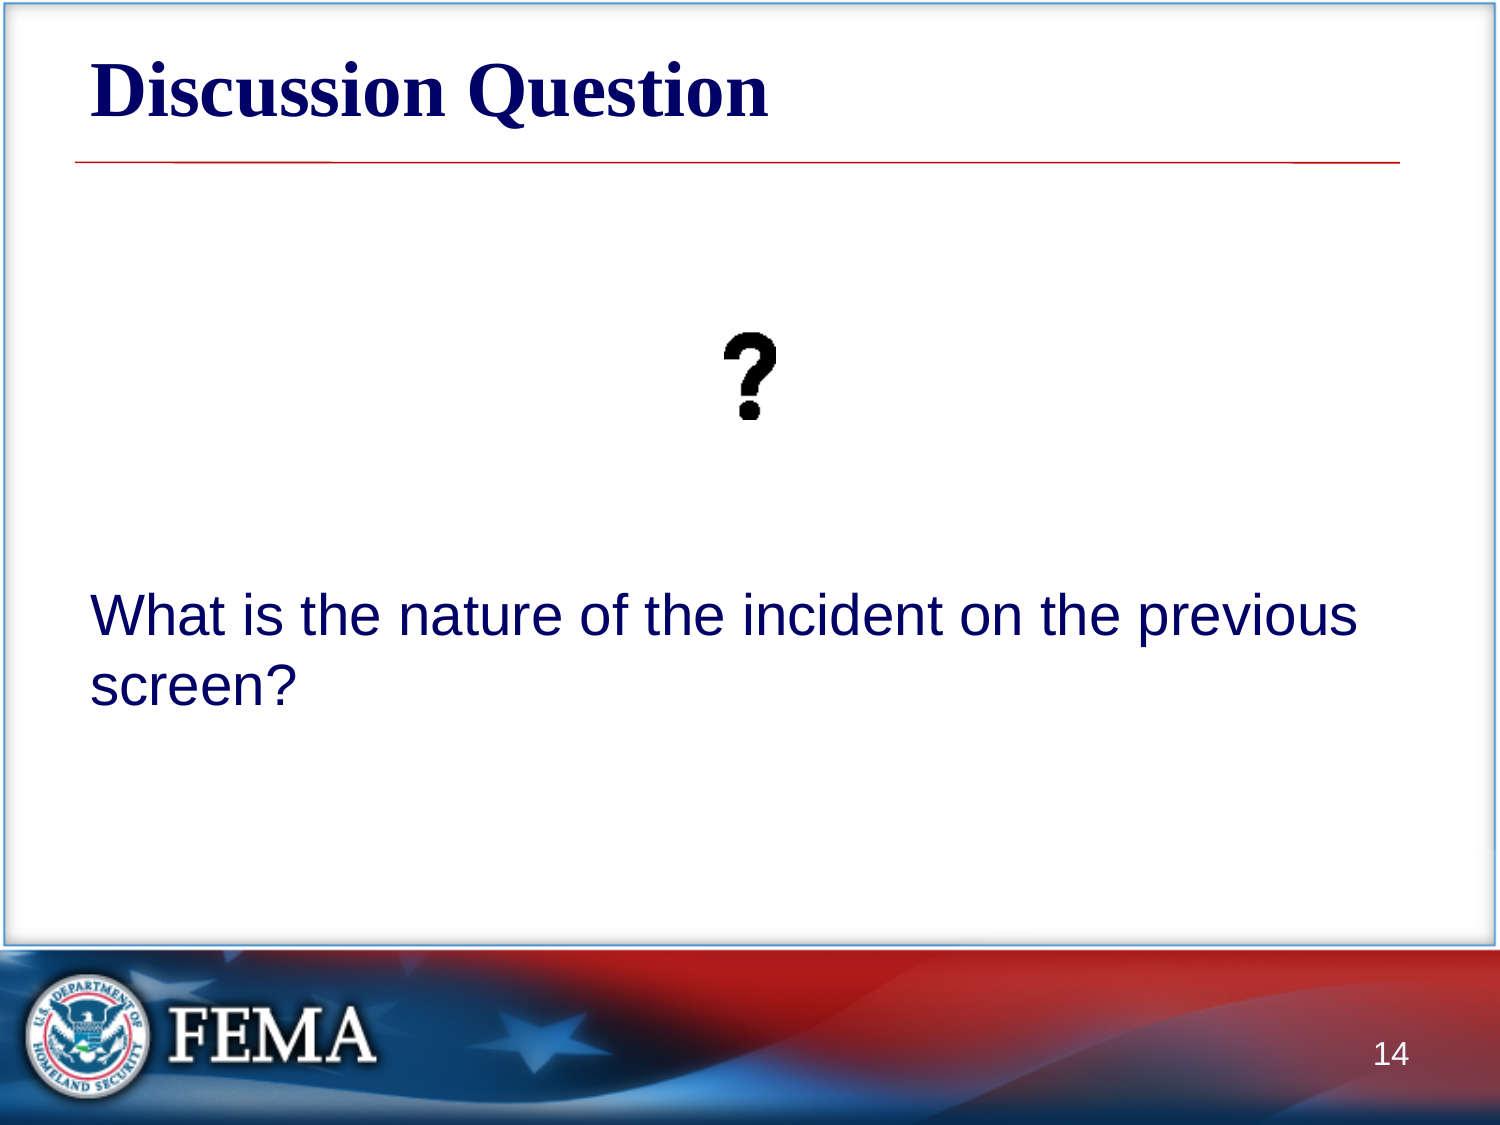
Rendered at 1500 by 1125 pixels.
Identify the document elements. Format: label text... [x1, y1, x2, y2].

title Discussion Question [75, 32, 1425, 138]
slide_number 14 [1074, 1024, 1425, 1103]
picture [0, 0, 1500, 1125]
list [723, 331, 776, 420]
list What is the nature of the incident on the previous screen? [75, 569, 1425, 936]
